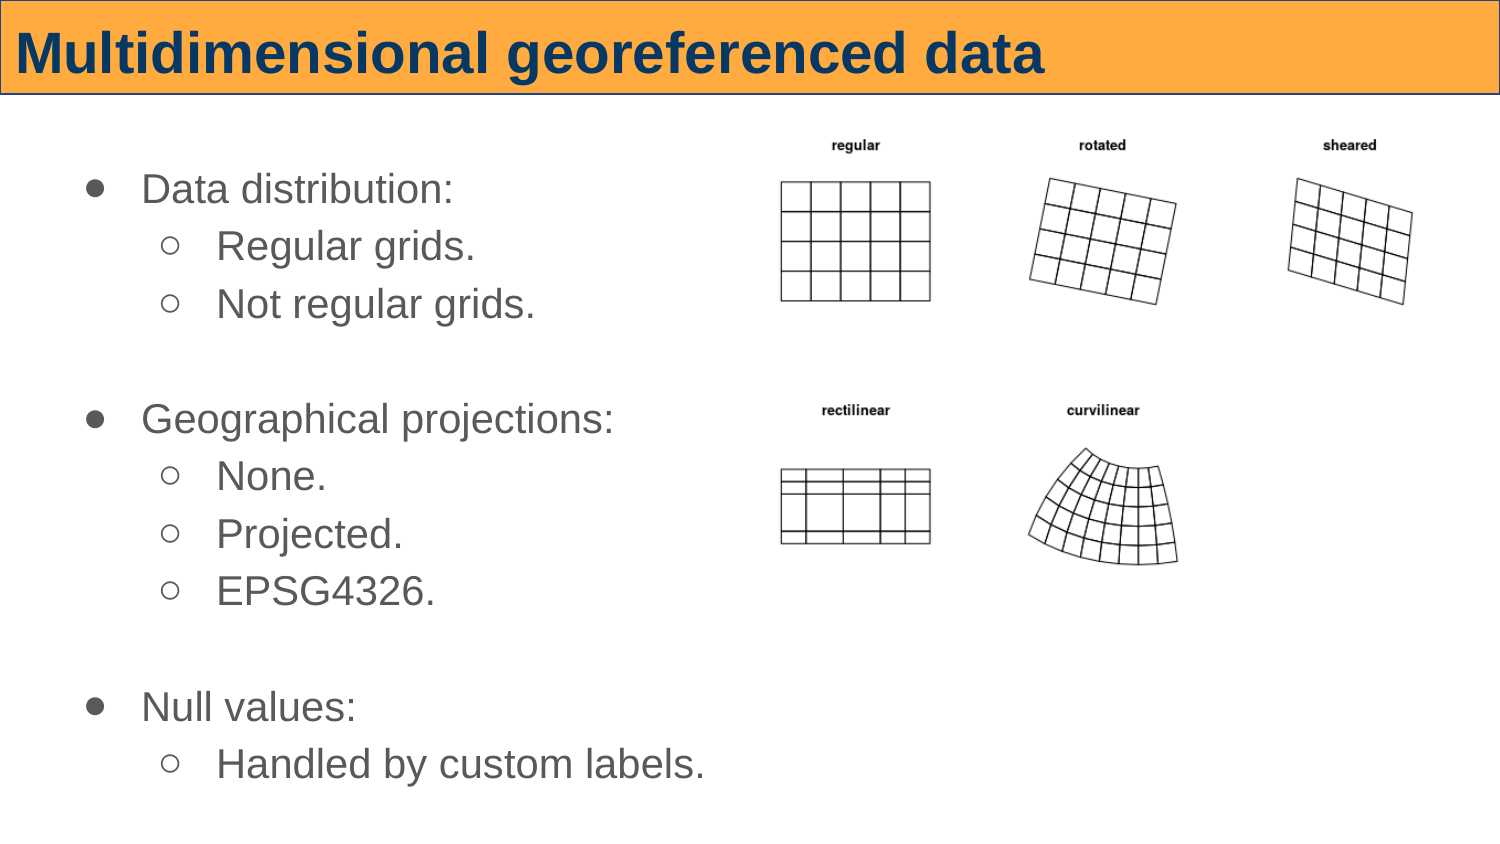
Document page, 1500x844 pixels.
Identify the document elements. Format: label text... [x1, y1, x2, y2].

title Multidimensional georeferenced data [0, 0, 1500, 94]
picture [718, 116, 1460, 646]
list Data distribution: Regular grids. Not regular grids. Geographical projections: None. Projected. EPSG4326. Null values: Handled by custom labels. [51, 139, 1449, 803]
